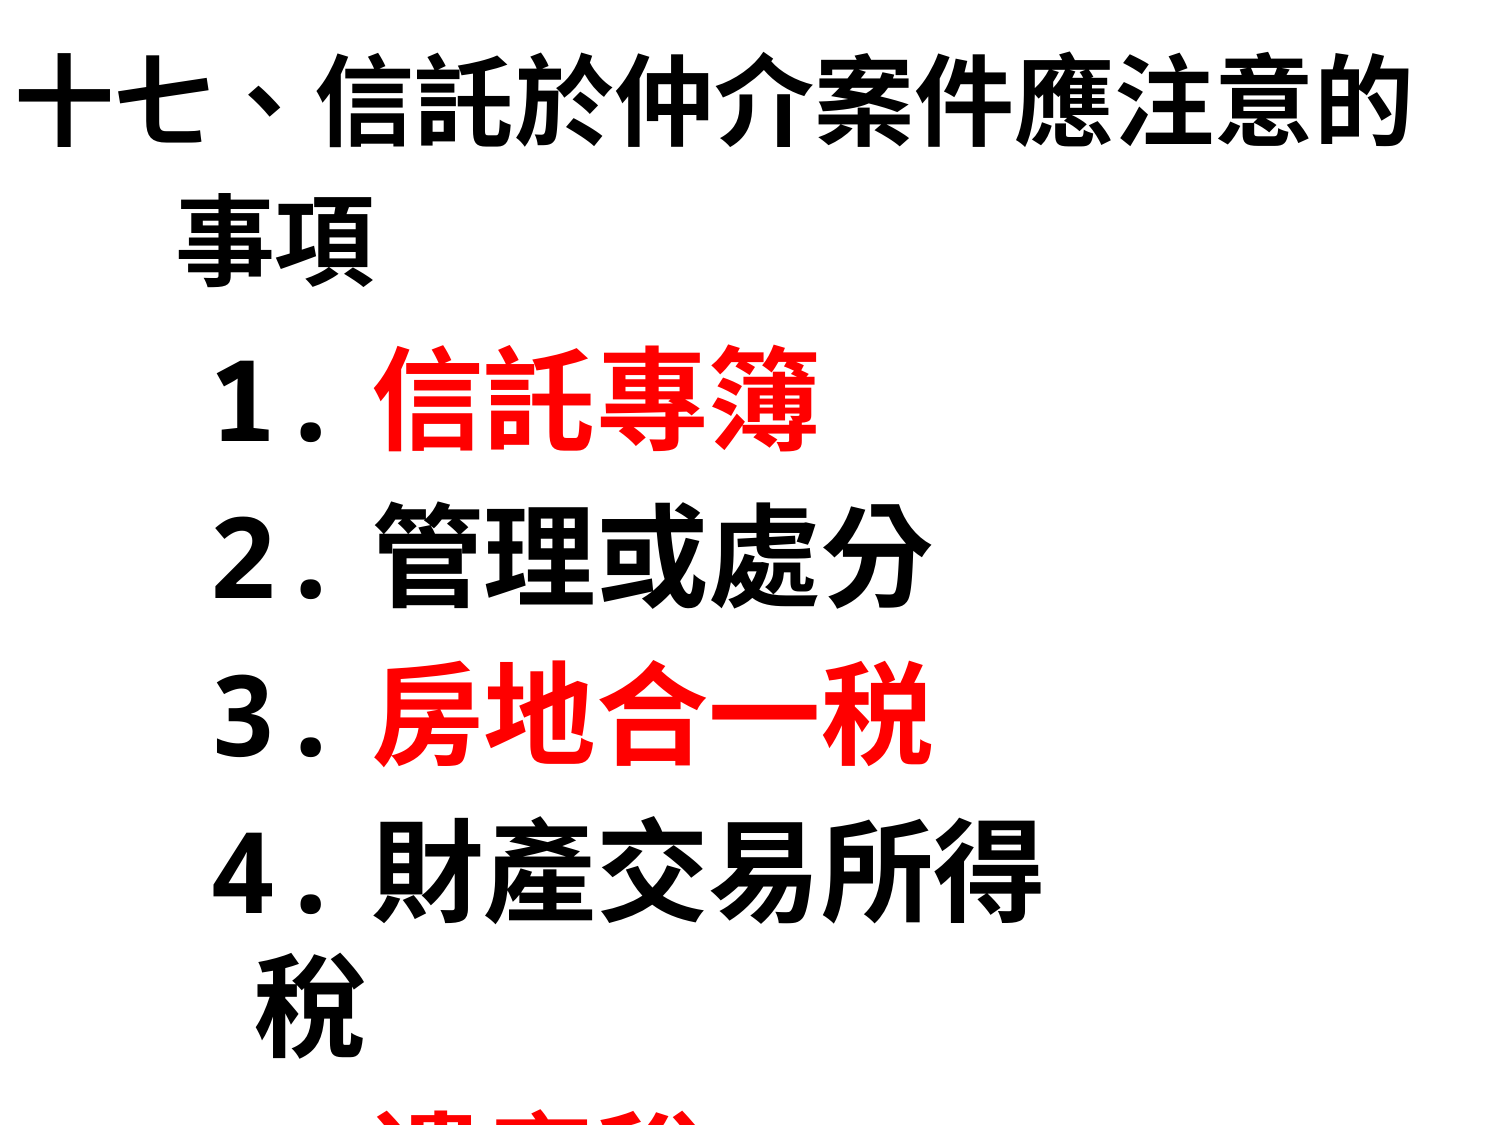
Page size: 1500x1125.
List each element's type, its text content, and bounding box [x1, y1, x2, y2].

text_box 十七、信託於仲介案件應注意的 事項 [0, 30, 1500, 315]
text_box 1.信託專簿 2.管理或處分 3.房地合一税 4.財產交易所得稅 5.遺產稅 [194, 321, 1164, 1125]
